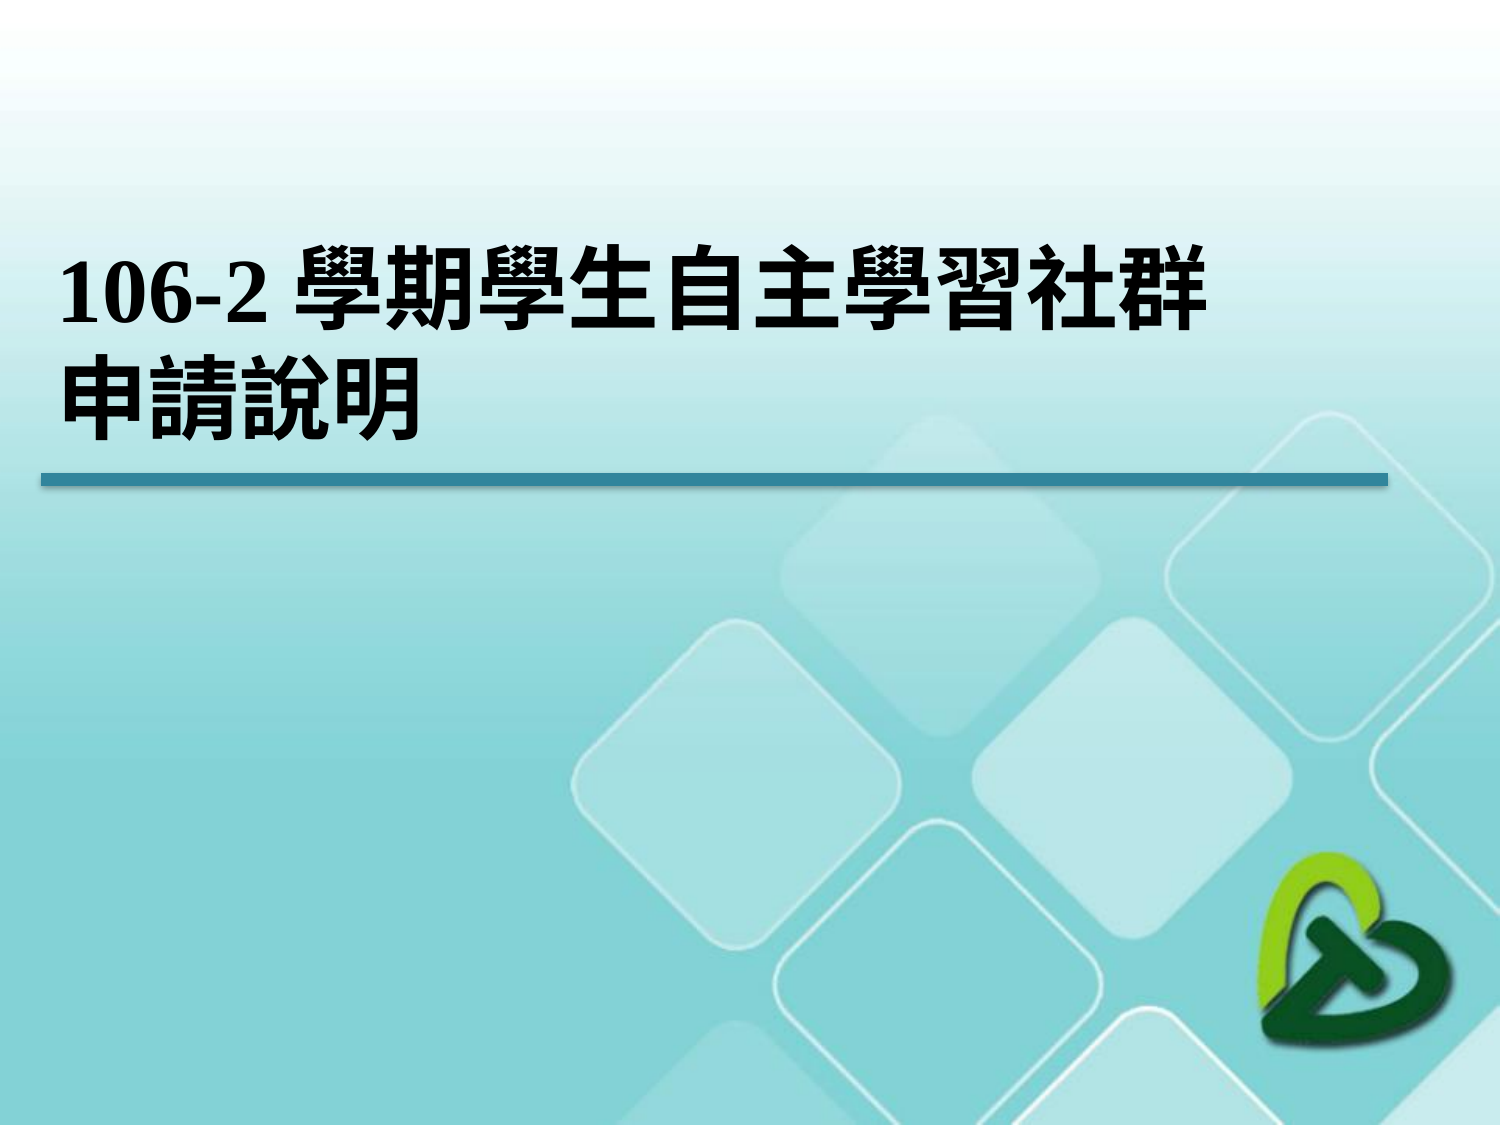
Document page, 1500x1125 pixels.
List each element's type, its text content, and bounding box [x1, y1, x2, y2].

picture [0, 0, 1500, 1125]
title 106-2學期學生自主學習社群 申請說明 [41, 219, 1388, 461]
